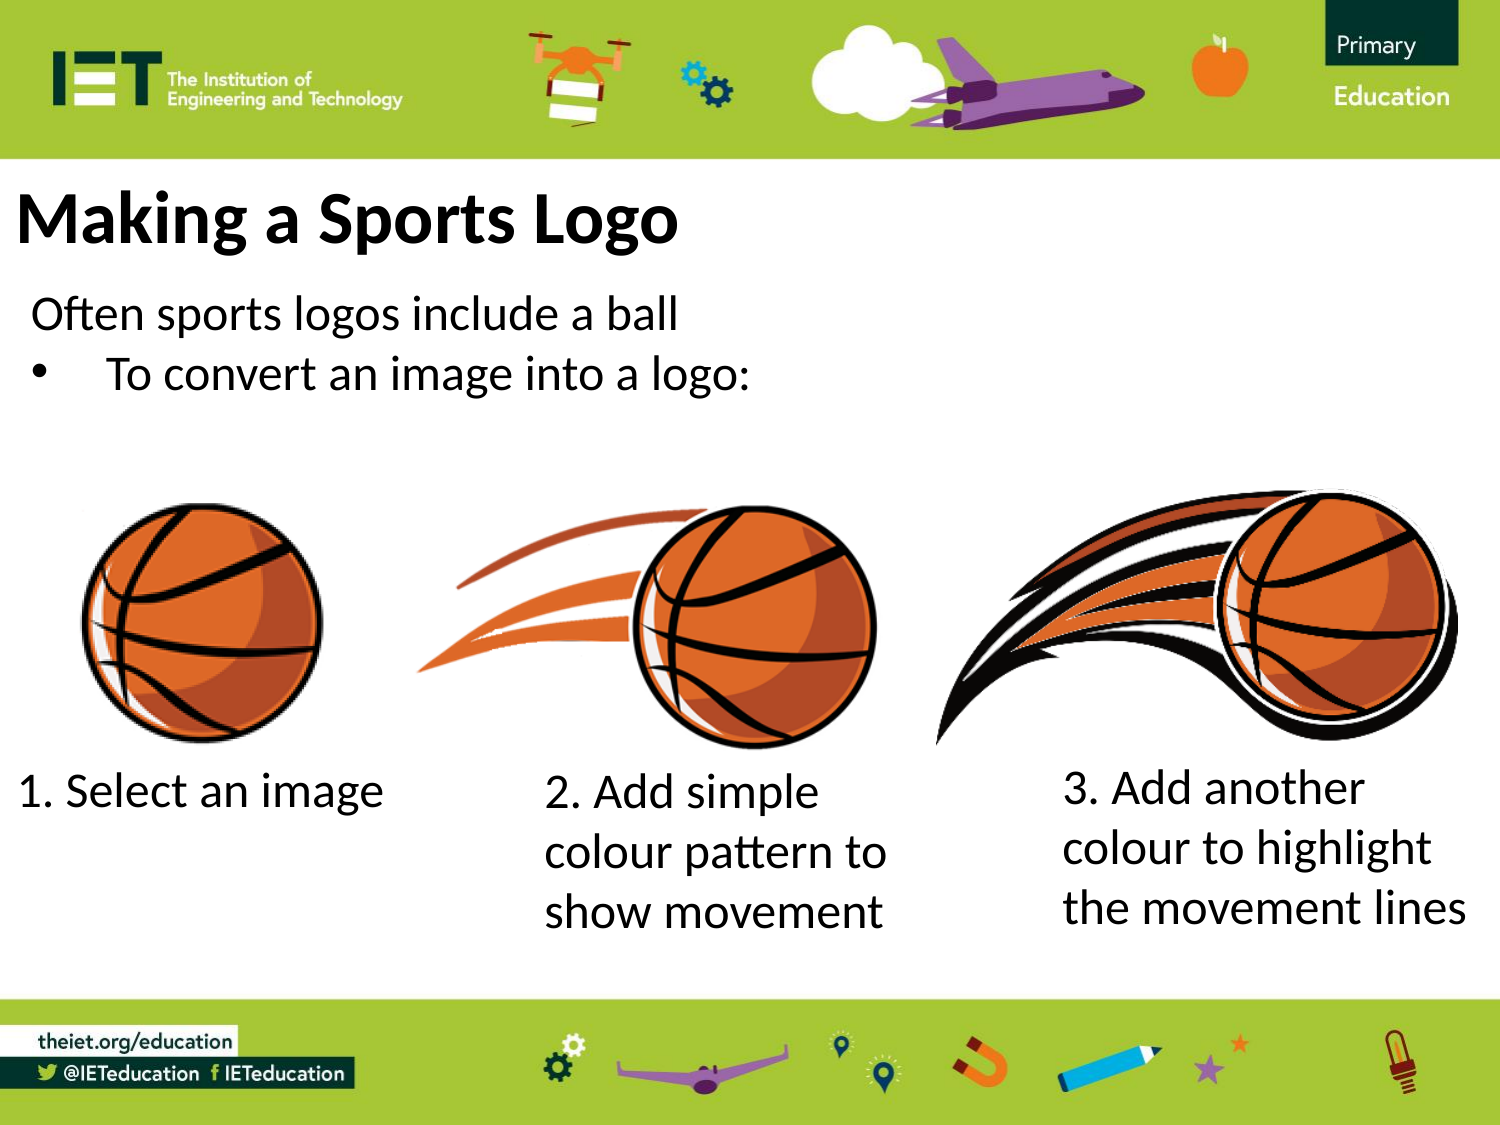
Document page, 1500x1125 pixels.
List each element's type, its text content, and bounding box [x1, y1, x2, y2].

text_box 1. Select an image [1, 750, 418, 826]
picture [0, 0, 1500, 1125]
text_box 2. Add simple colour pattern to show movement [529, 751, 971, 947]
text_box Often sports logos include a ball To convert an image into a logo: [16, 272, 1327, 408]
text_box Making a Sports Logo [0, 171, 1374, 284]
text_box 3. Add another colour to highlight the movement lines [1047, 747, 1498, 943]
